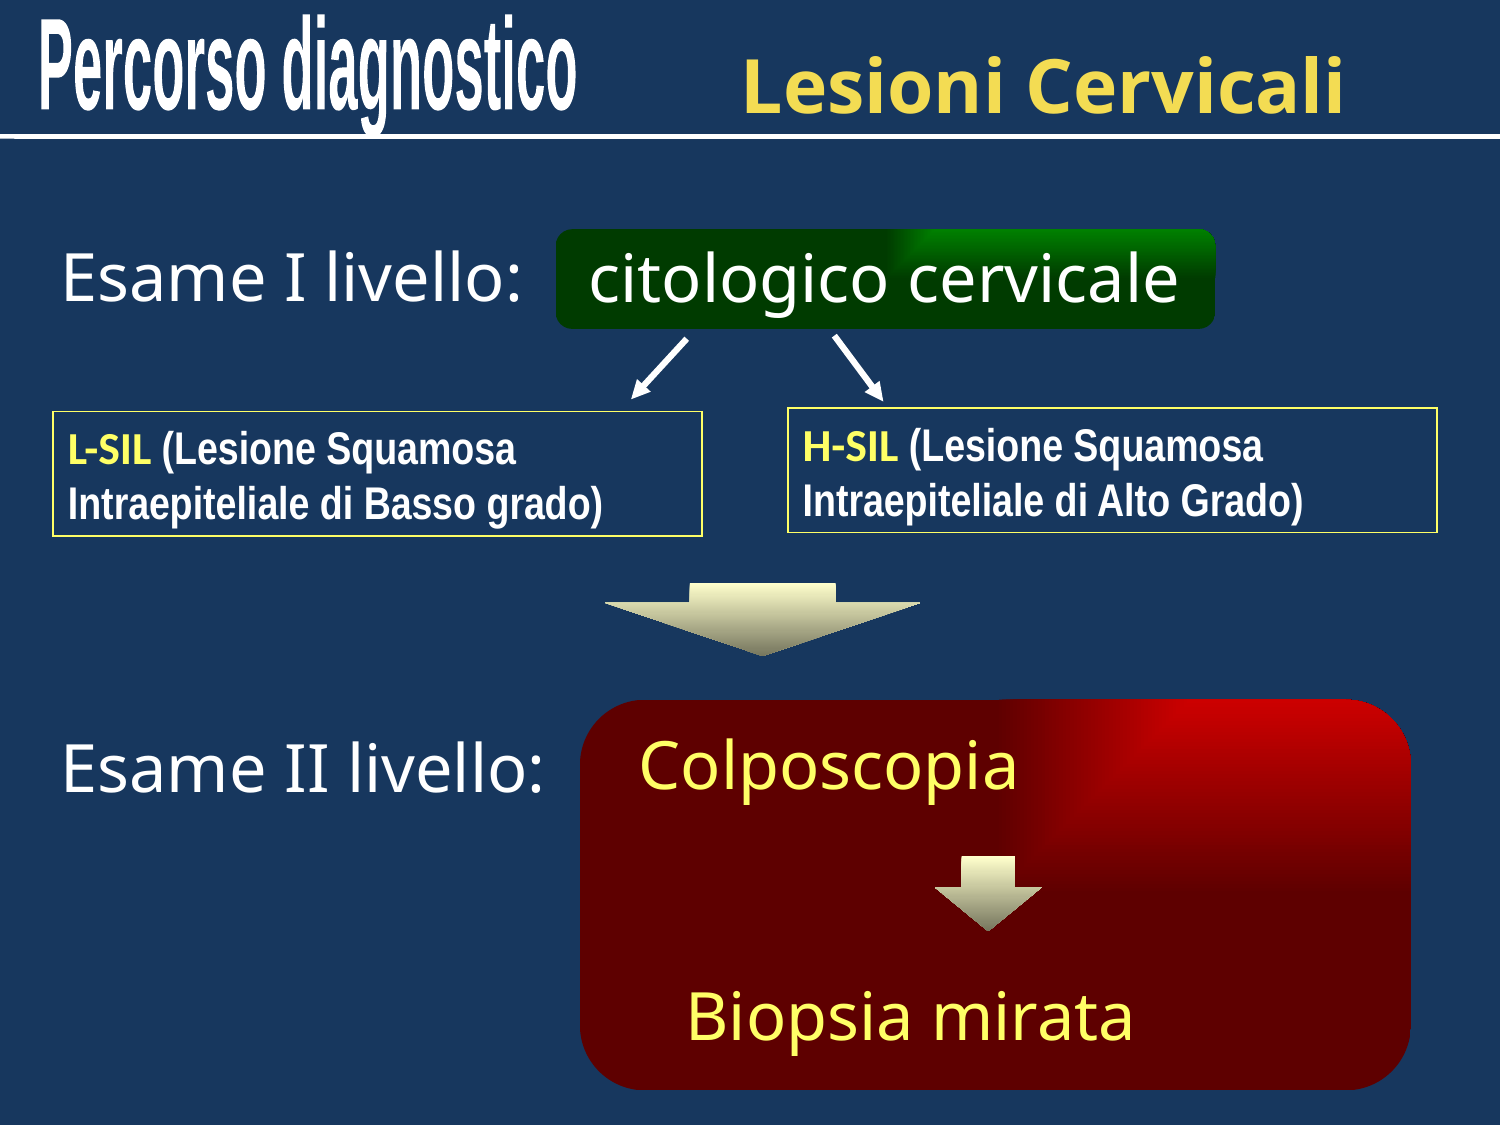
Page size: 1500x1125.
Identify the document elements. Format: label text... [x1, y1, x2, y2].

text_box Biopsia mirata [670, 966, 1318, 1062]
text_box citologico cervicale [573, 228, 1223, 323]
text_box [834, 335, 884, 402]
text_box L-SIL (Lesione Squamosa Intraepiteliale di Basso grado) [53, 411, 703, 537]
text_box Esame II livello: [45, 718, 596, 814]
text_box Colposcopia [623, 715, 1081, 811]
text_box [559, 323, 1212, 329]
text_box [934, 856, 1042, 932]
text_box [579, 699, 1411, 1091]
text_box H-SIL (Lesione Squamosa Intraepiteliale di Alto Grado) [788, 408, 1437, 533]
text_box [605, 582, 921, 656]
text_box Esame I livello: [45, 227, 596, 323]
text_box Lesioni Cervicali [725, 41, 1441, 126]
text_box [631, 338, 687, 400]
